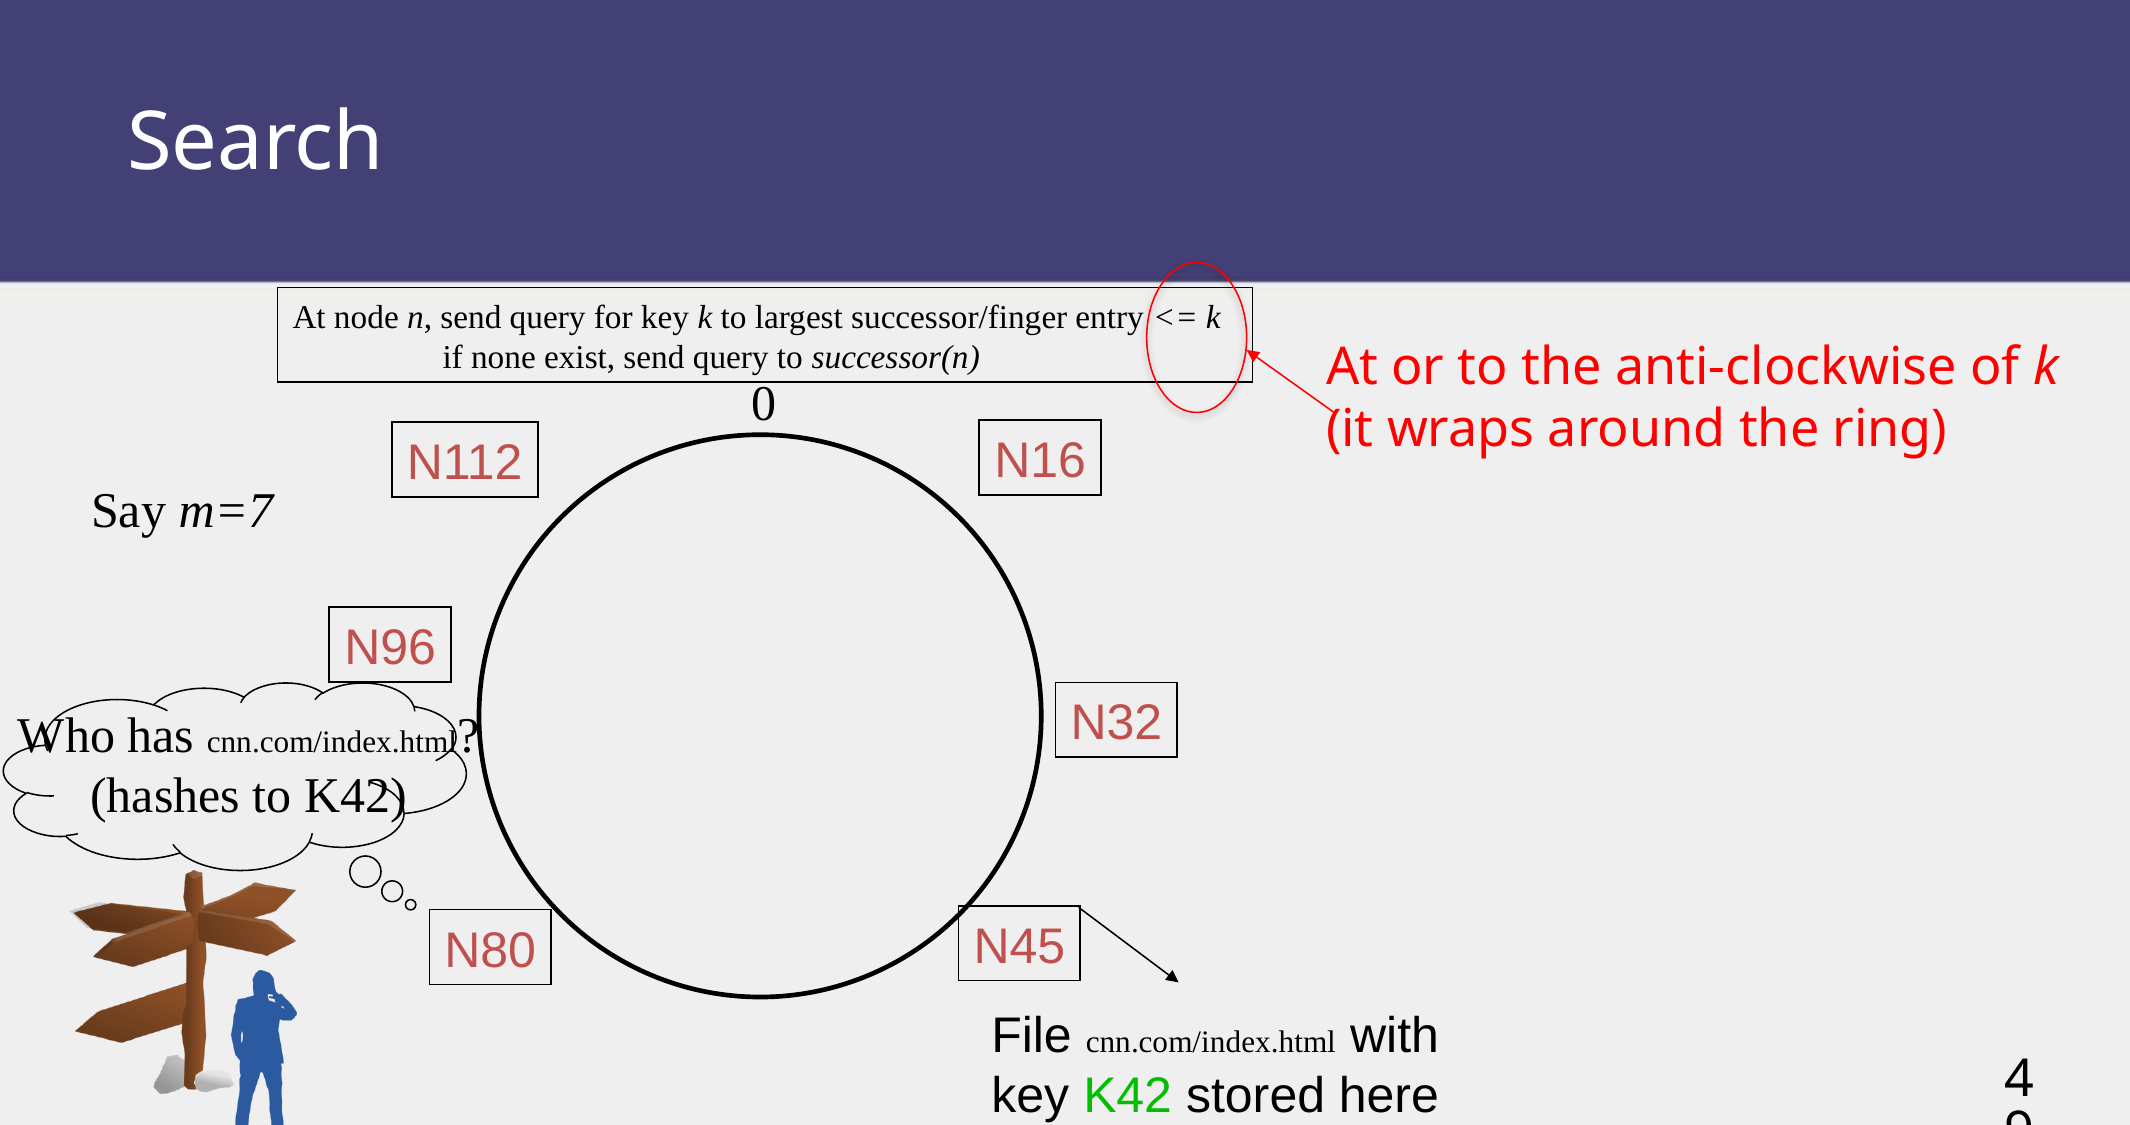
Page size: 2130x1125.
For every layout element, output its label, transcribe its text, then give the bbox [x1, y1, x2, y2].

text_box 0 [736, 383, 792, 438]
picture [0, 0, 2130, 1125]
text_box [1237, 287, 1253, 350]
text_box At node n, send query for key k to largest successor/finger entry <= k if none exist, send query to successor(n) [277, 287, 1155, 383]
text_box [171, 688, 237, 694]
text_box N96 [329, 607, 452, 683]
text_box File cnn.com/index.html with key K42 stored here [976, 994, 1468, 1125]
text_box [1145, 261, 1248, 414]
text_box Say m=7 [76, 469, 289, 545]
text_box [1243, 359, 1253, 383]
text_box [1078, 907, 1179, 983]
text_box 49 [1989, 1037, 2078, 1100]
text_box N112 [391, 421, 538, 497]
text_box N45 [958, 905, 1081, 981]
text_box N80 [429, 909, 551, 985]
text_box [1246, 349, 1335, 413]
text_box N32 [1055, 682, 1178, 758]
text_box [479, 435, 1042, 998]
text_box At or to the anti-clockwise of k (it wraps around the ring) [1311, 324, 2088, 465]
text_box Who has cnn.com/index.html? (hashes to K42) [2, 694, 495, 830]
text_box [405, 899, 416, 910]
text_box N16 [979, 419, 1101, 495]
text_box [349, 855, 382, 888]
text_box [381, 880, 403, 902]
title Search [106, 45, 2059, 230]
text_box [247, 682, 404, 694]
text_box [29, 830, 397, 868]
